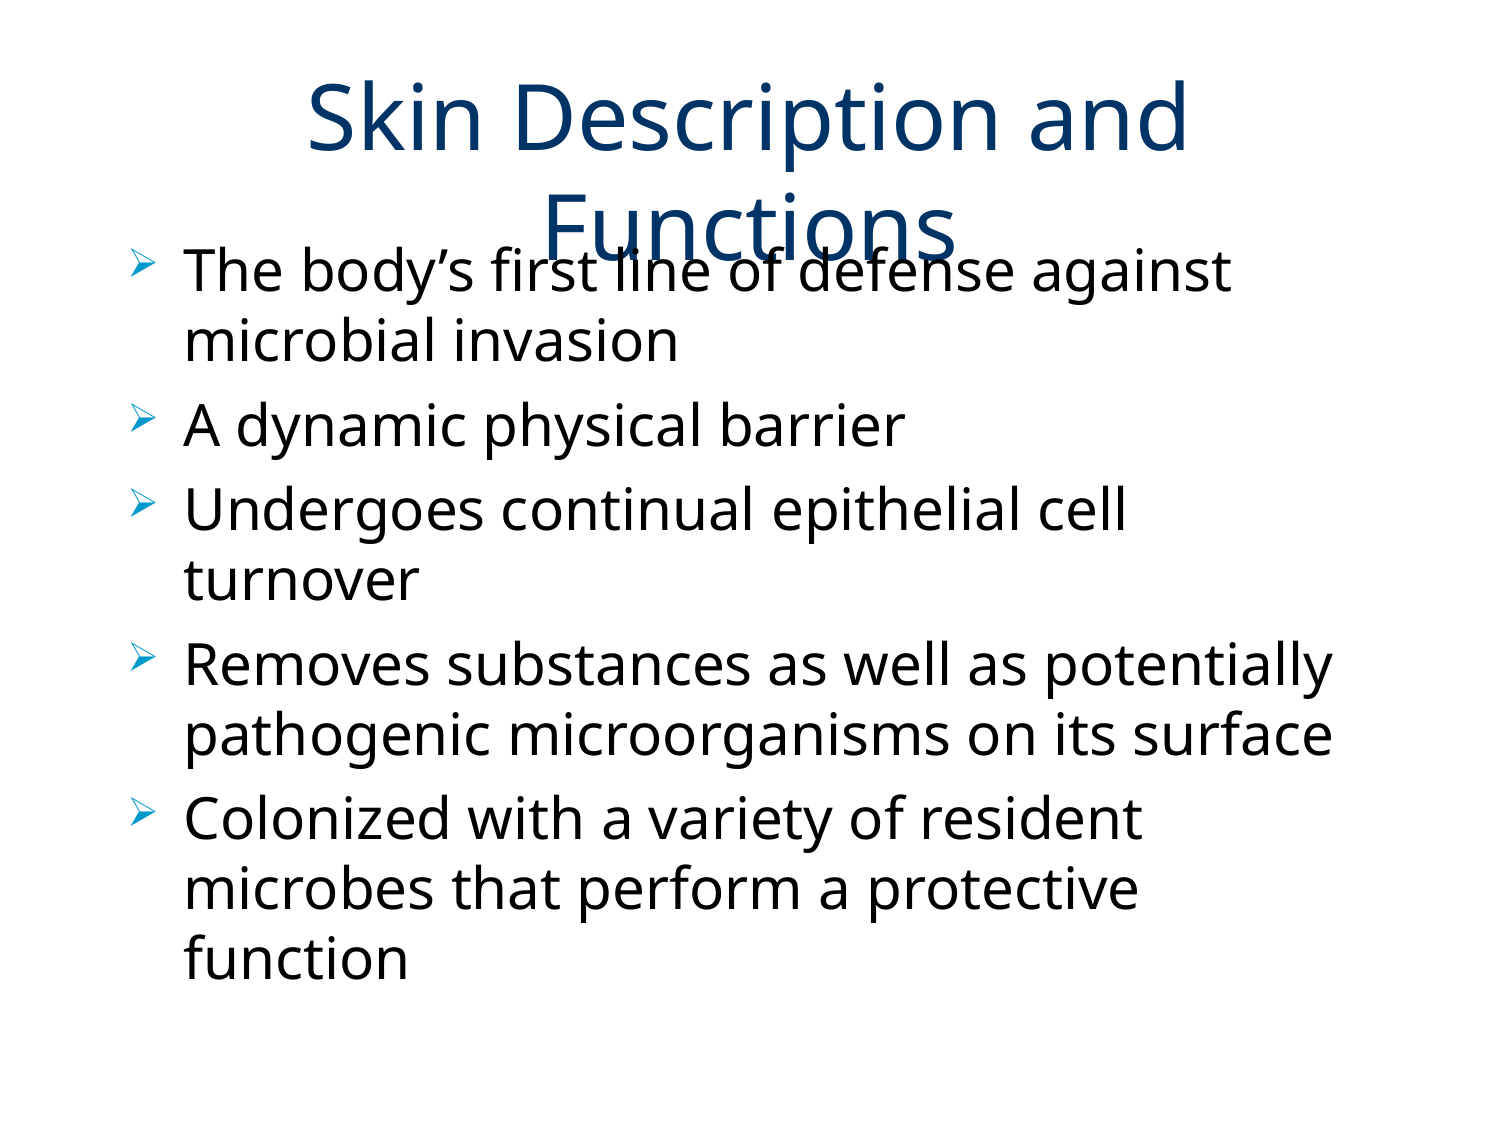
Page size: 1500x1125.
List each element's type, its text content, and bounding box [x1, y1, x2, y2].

list The body’s first line of defense against microbial invasion A dynamic physical barrier Undergoes continual epithelial cell turnover Removes substances as well as potentially pathogenic microorganisms on its surface Colonized with a variety of resident microbes that perform a protective function [112, 224, 1388, 1025]
title Skin Description and Functions [112, 12, 1388, 224]
